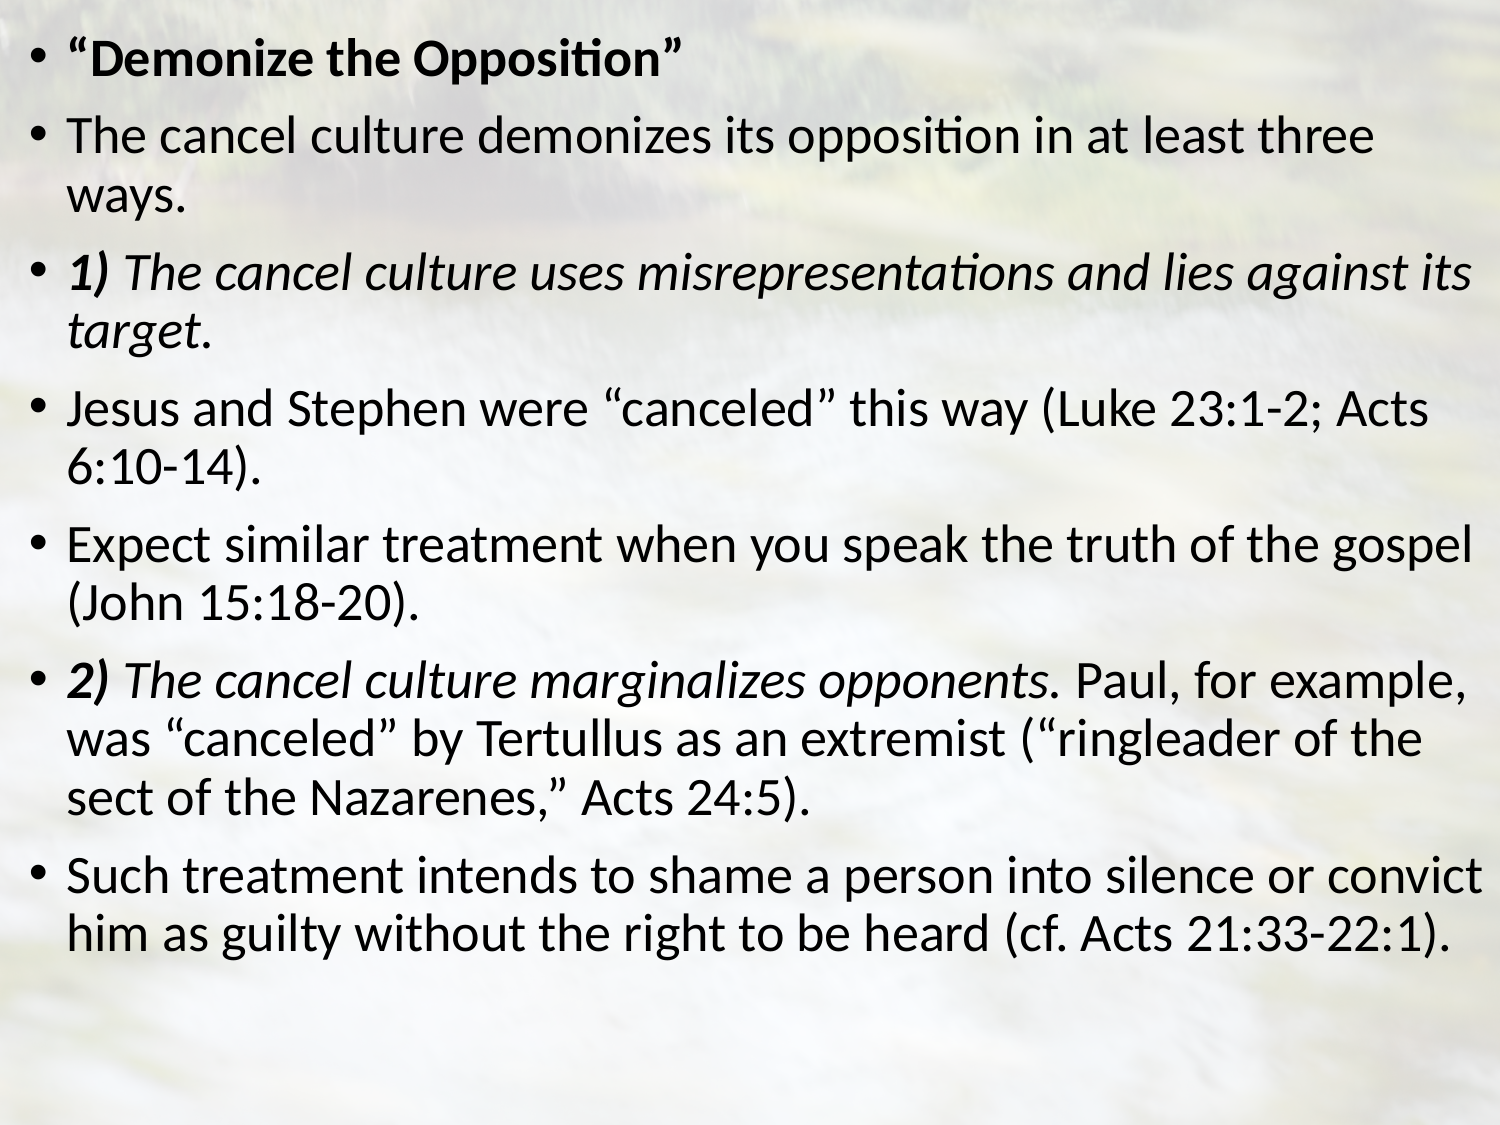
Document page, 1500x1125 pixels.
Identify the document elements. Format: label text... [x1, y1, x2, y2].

list “Demonize the Opposition” The cancel culture demonizes its opposition in at least three ways. 1) The cancel culture uses misrepresentations and lies against its target. Jesus and Stephen were “canceled” this way (Luke 23:1-2; Acts 6:10-14). Expect similar treatment when you speak the truth of the gospel (John 15:18-20). 2) The cancel culture marginalizes opponents. Paul, for example, was “canceled” by Tertullus as an extremist (“ringleader of the sect of the Nazarenes,” Acts 24:5). Such treatment intends to shame a person into silence or convict him as guilty without the right to be heard (cf. Acts 21:33-22:1). [13, 21, 1500, 1104]
